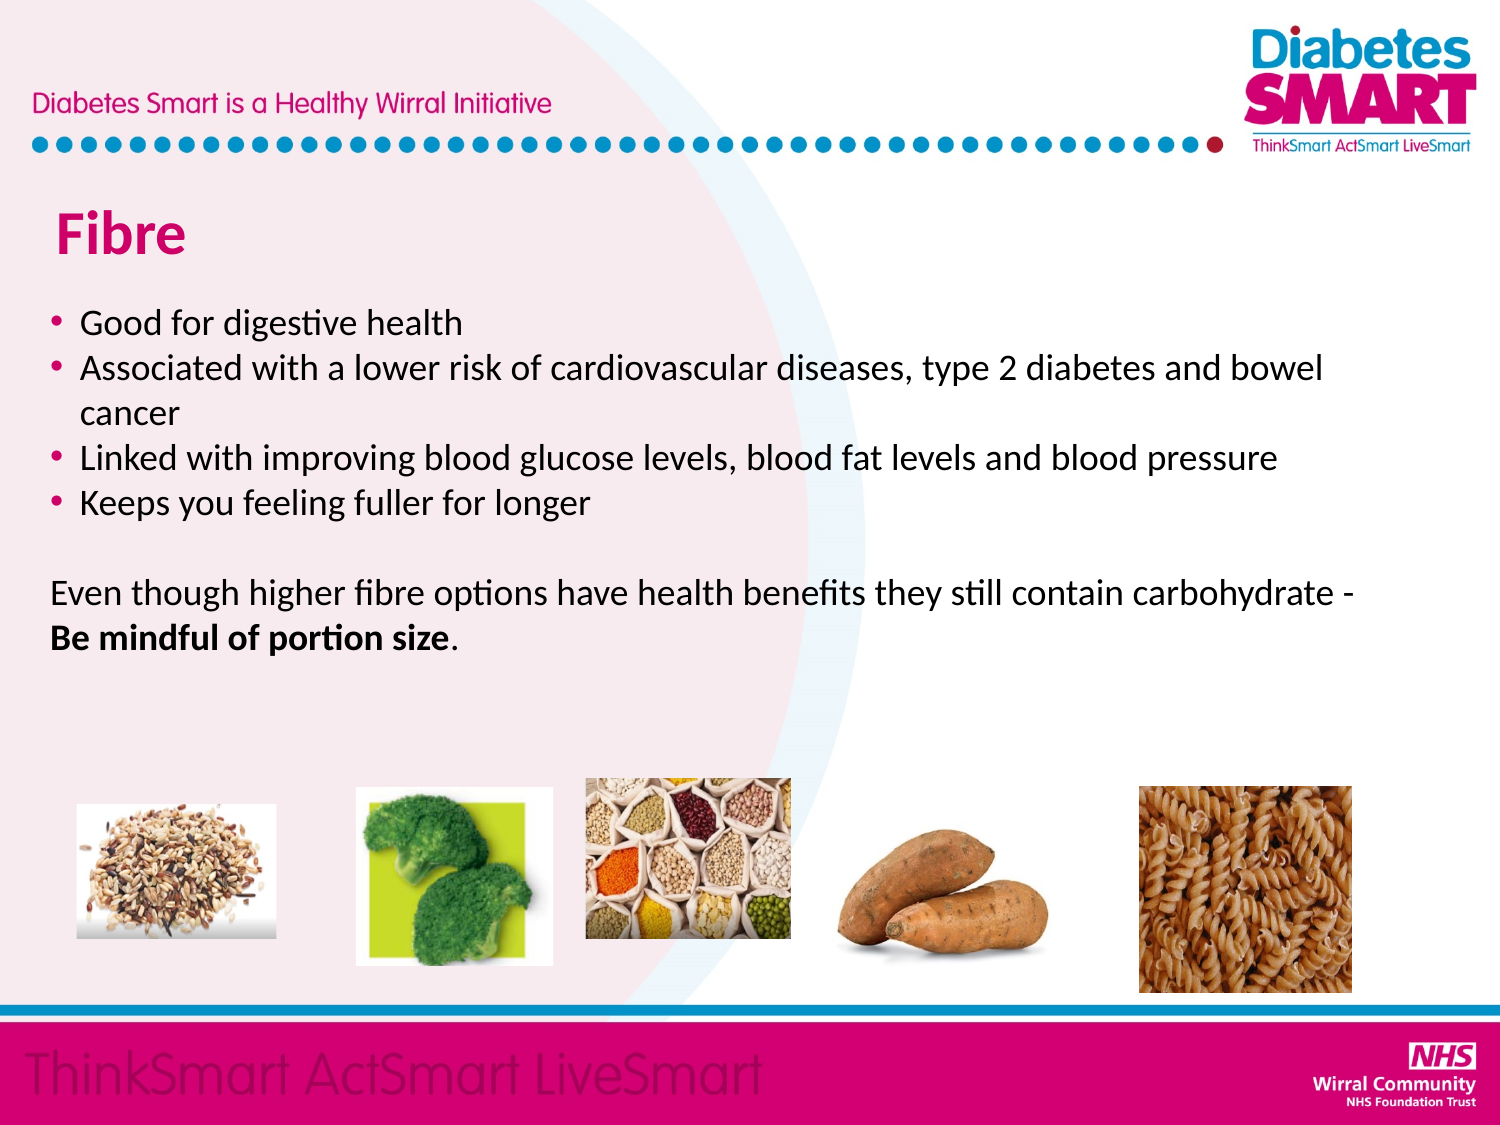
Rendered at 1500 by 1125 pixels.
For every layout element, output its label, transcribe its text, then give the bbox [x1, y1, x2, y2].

picture [0, 0, 1500, 1005]
text_box Good for digestive health Associated with a lower risk of cardiovascular diseases, type 2 diabetes and bowel cancer Linked with improving blood glucose levels, blood fat levels and blood pressure Keeps you feeling fuller for longer Even though higher fibre options have health benefits they still contain carbohydrate - Be mindful of portion size. [35, 290, 1394, 801]
text_box Fibre [42, 184, 203, 275]
picture [0, 1016, 1500, 1125]
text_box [76, 778, 1352, 996]
